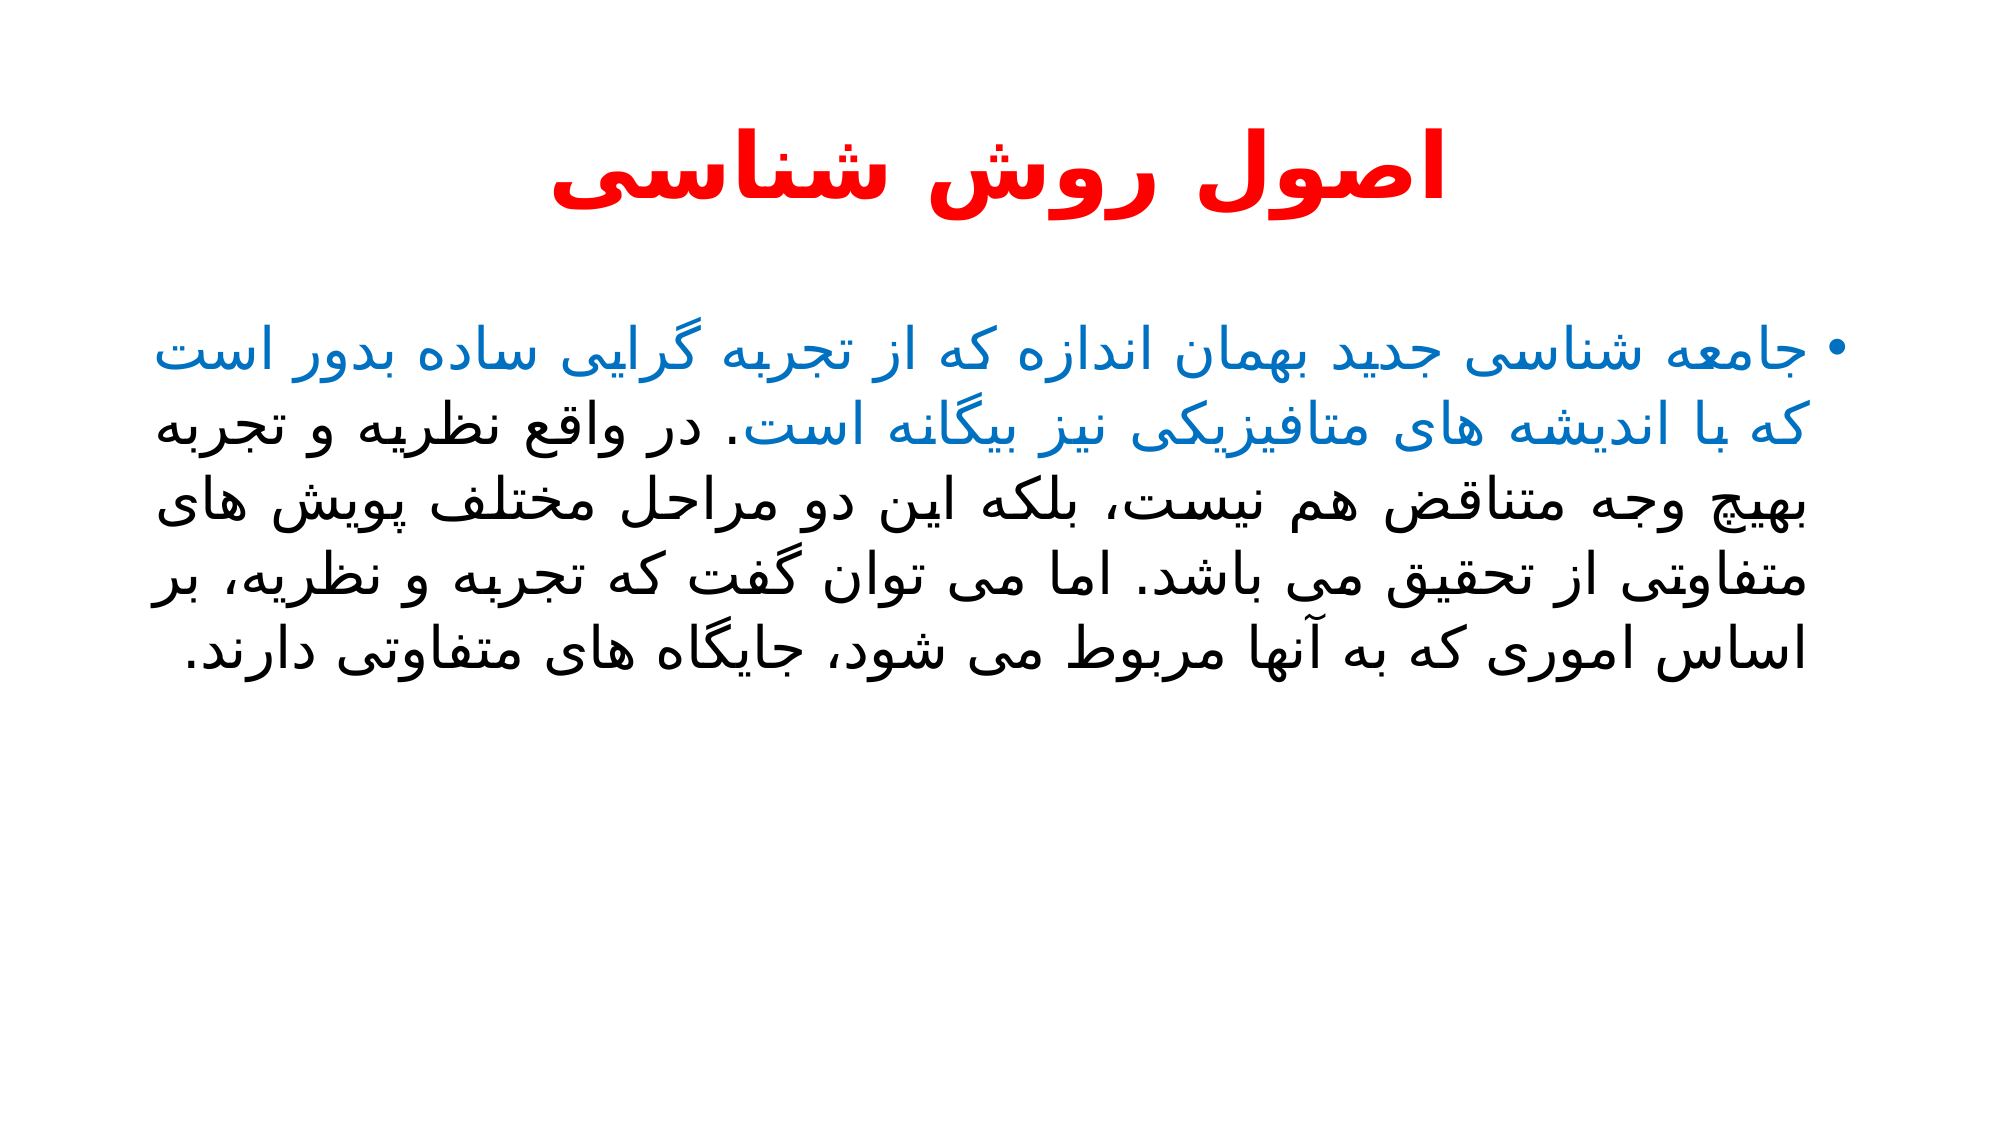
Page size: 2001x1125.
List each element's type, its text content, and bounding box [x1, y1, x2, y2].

list جامعه شناسی جدید بهمان اندازه که از تجربه گرایی ساده بدور است که با اندیشه های متافیزیکی نیز بیگانه است. در واقع نظریه و تجربه بهیچ وجه متناقض هم نیست، بلکه این دو مراحل مختلف پویش های متفاوتی از تحقیق می باشد. اما می توان گفت که تجربه و نظریه، بر اساس اموری که به آنها مربوط می شود، جایگاه های متفاوتی دارند. [137, 299, 1863, 1014]
title اصول روش شناسی [137, 59, 1863, 278]
